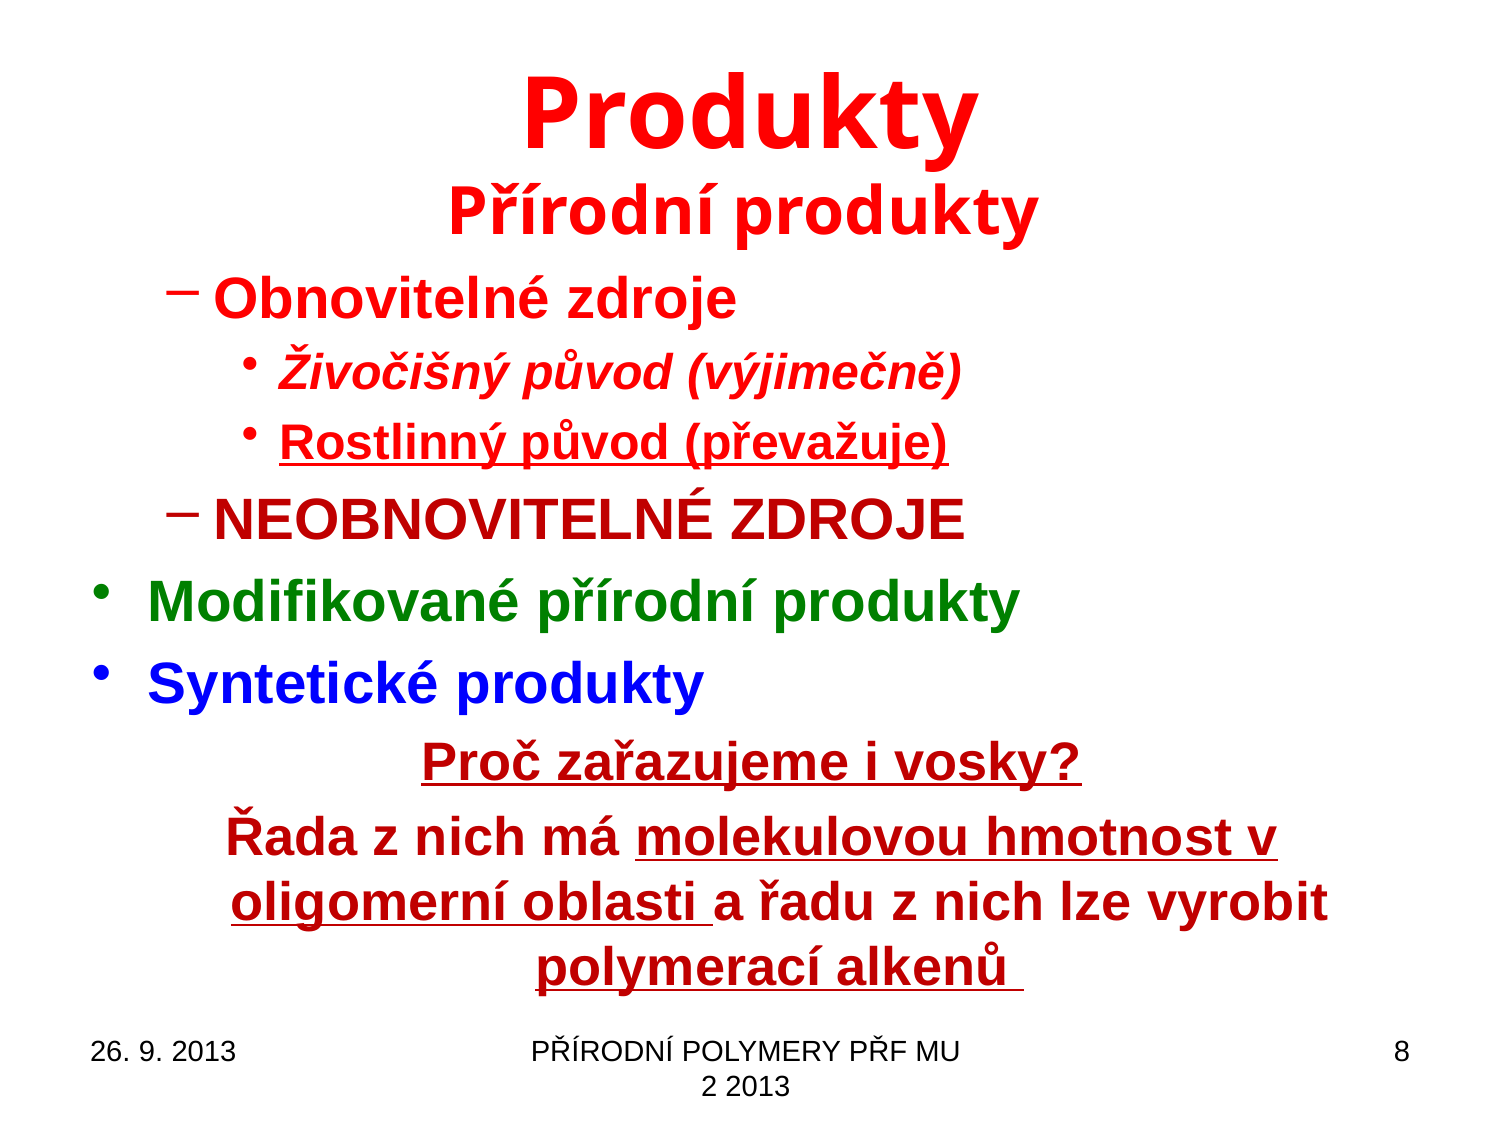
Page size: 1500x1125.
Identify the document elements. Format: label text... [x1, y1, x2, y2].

slide_number 26. 9. 2013 [74, 1024, 426, 1103]
footer PŘÍRODNÍ POLYMERY PŘF MU 2 2013 [512, 1024, 988, 1103]
list Přírodní produkty Obnovitelné zdroje Živočišný původ (výjimečně) Rostlinný původ (převažuje) NEOBNOVITELNÉ ZDROJE Modifikované přírodní produkty Syntetické produkty Proč zařazujeme i vosky? Řada z nich má molekulovou hmotnost v oligomerní oblasti a řadu z nich lze vyrobit polymerací alkenů [76, 160, 1427, 1000]
title Produkty [74, 44, 1426, 173]
slide_number 8 [1074, 1024, 1426, 1103]
